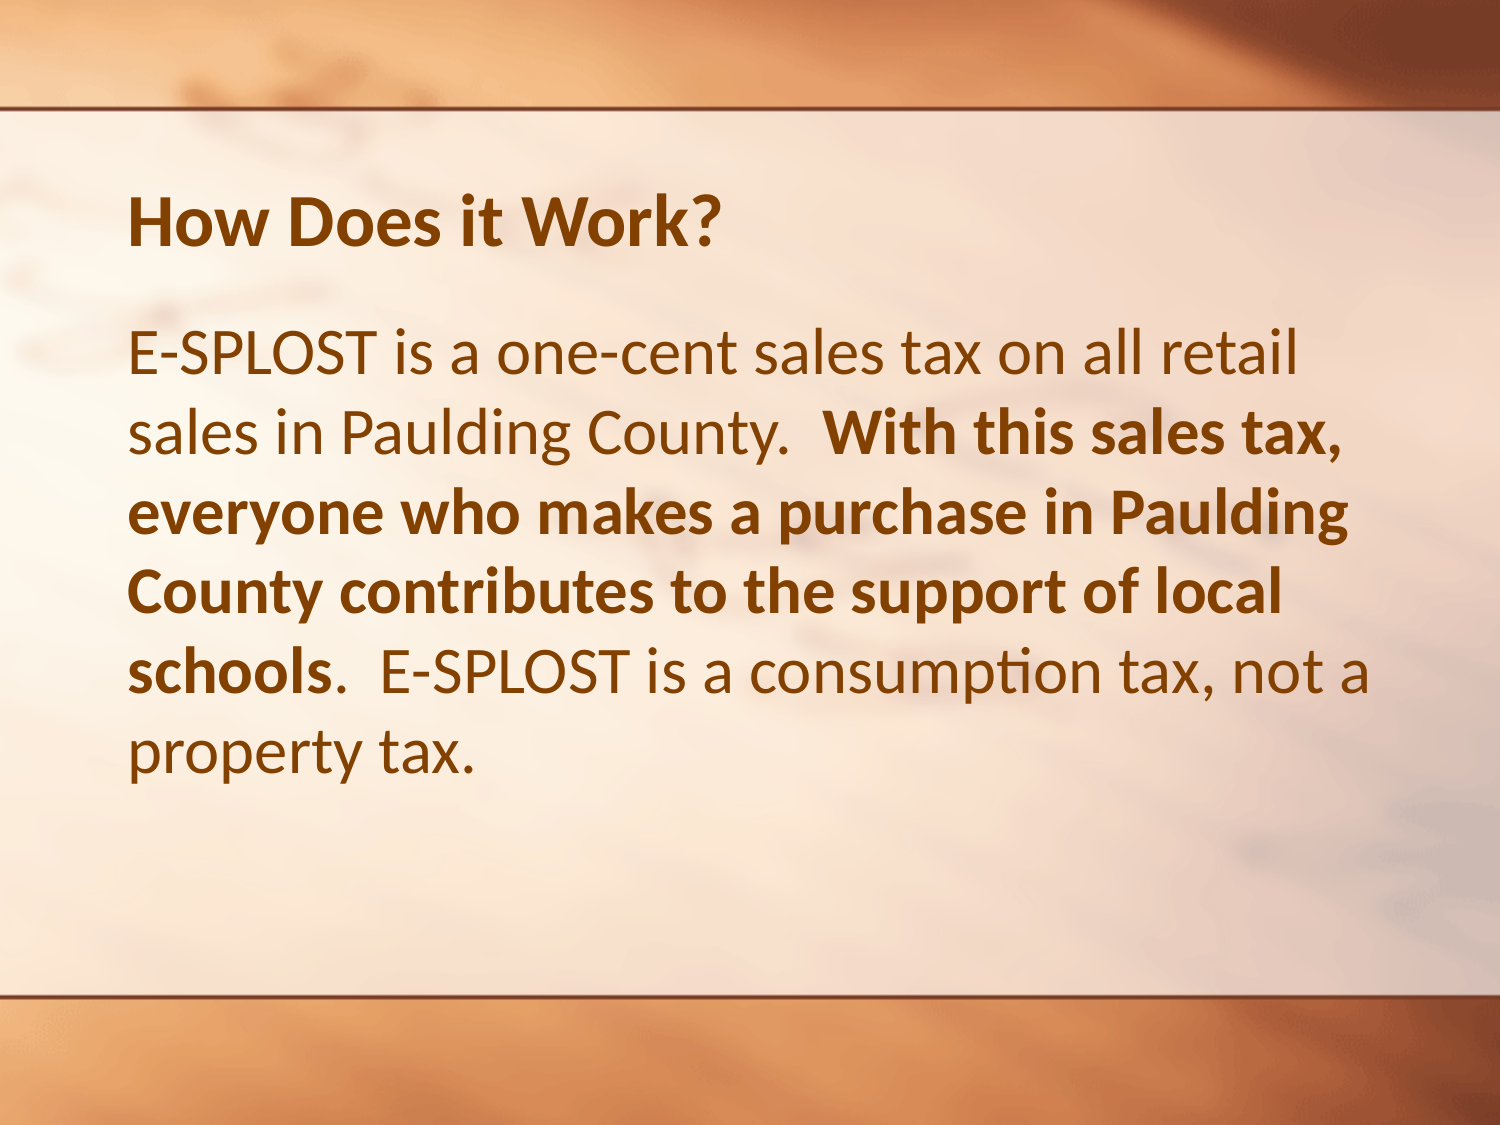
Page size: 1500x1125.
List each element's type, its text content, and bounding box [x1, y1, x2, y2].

title How Does it Work? [112, 124, 1413, 270]
list E-SPLOST is a one-cent sales tax on all retail sales in Paulding County. With this sales tax, everyone who makes a purchase in Paulding County contributes to the support of local schools. E-SPLOST is a consumption tax, not a property tax. [112, 299, 1413, 976]
picture [0, 0, 1500, 1125]
